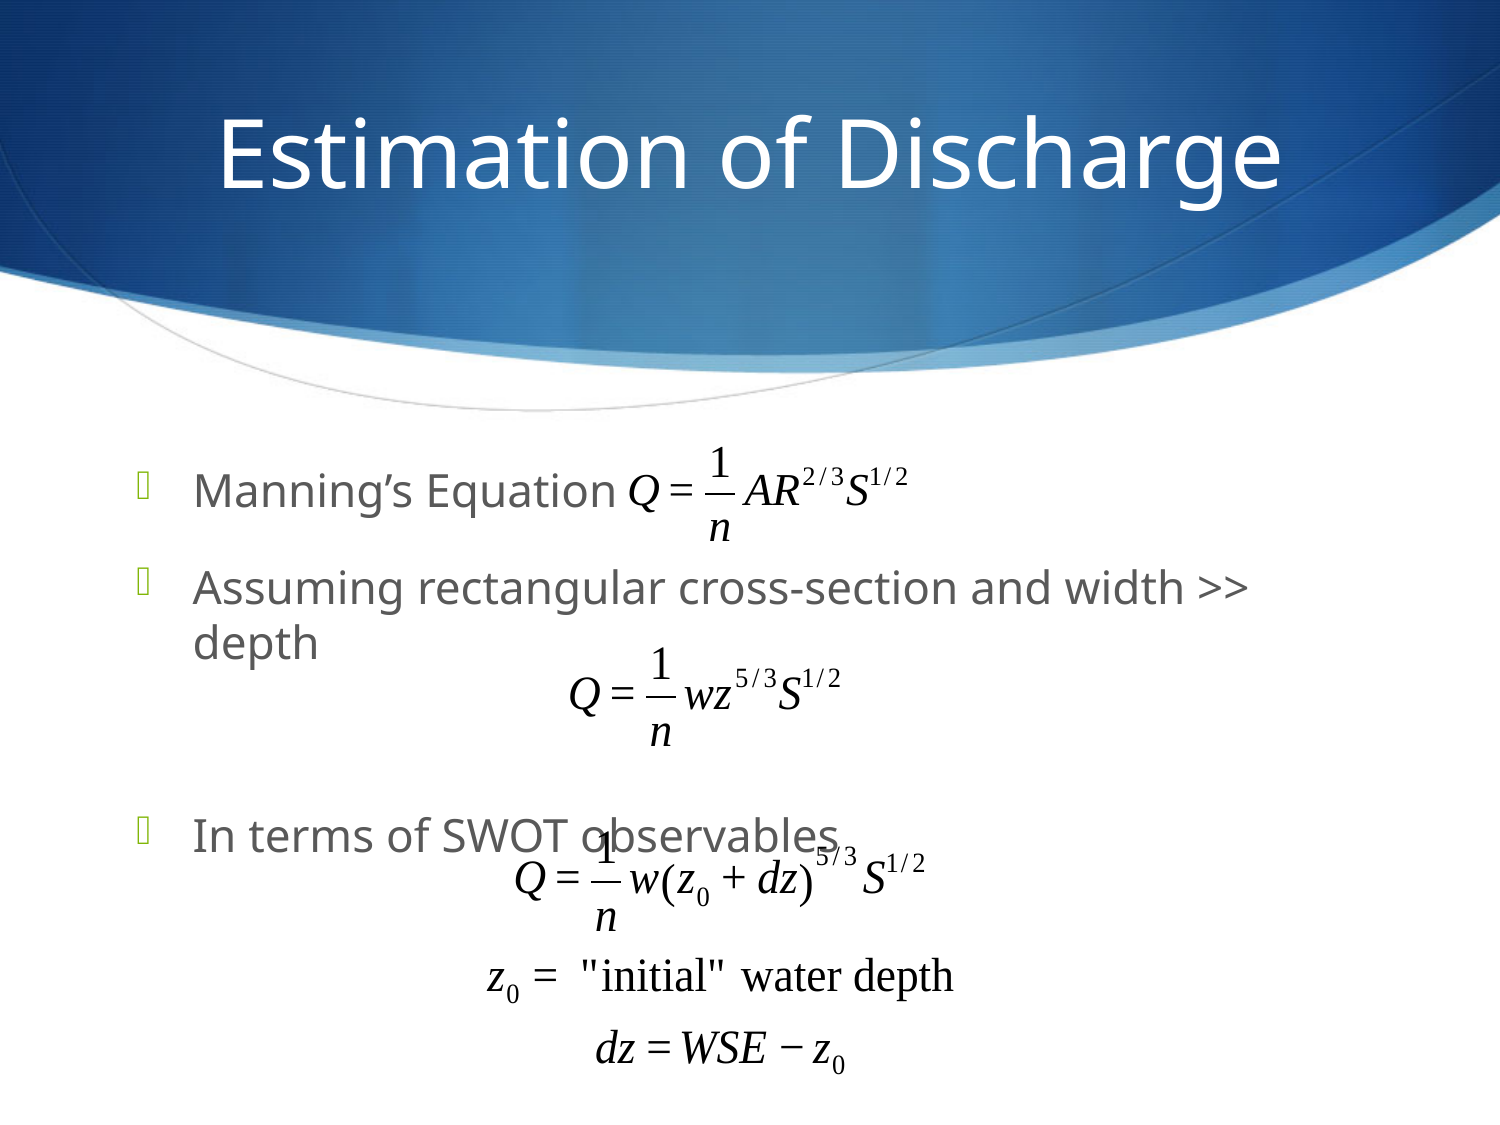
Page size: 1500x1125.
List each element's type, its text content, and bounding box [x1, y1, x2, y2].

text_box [620, 436, 914, 549]
title Estimation of Discharge [74, 56, 1426, 245]
picture [0, 0, 1500, 1125]
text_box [479, 822, 958, 1080]
list Manning’s Equation Assuming rectangular cross-section and width >> depth In terms of SWOT observables [121, 454, 1379, 991]
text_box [561, 636, 844, 754]
